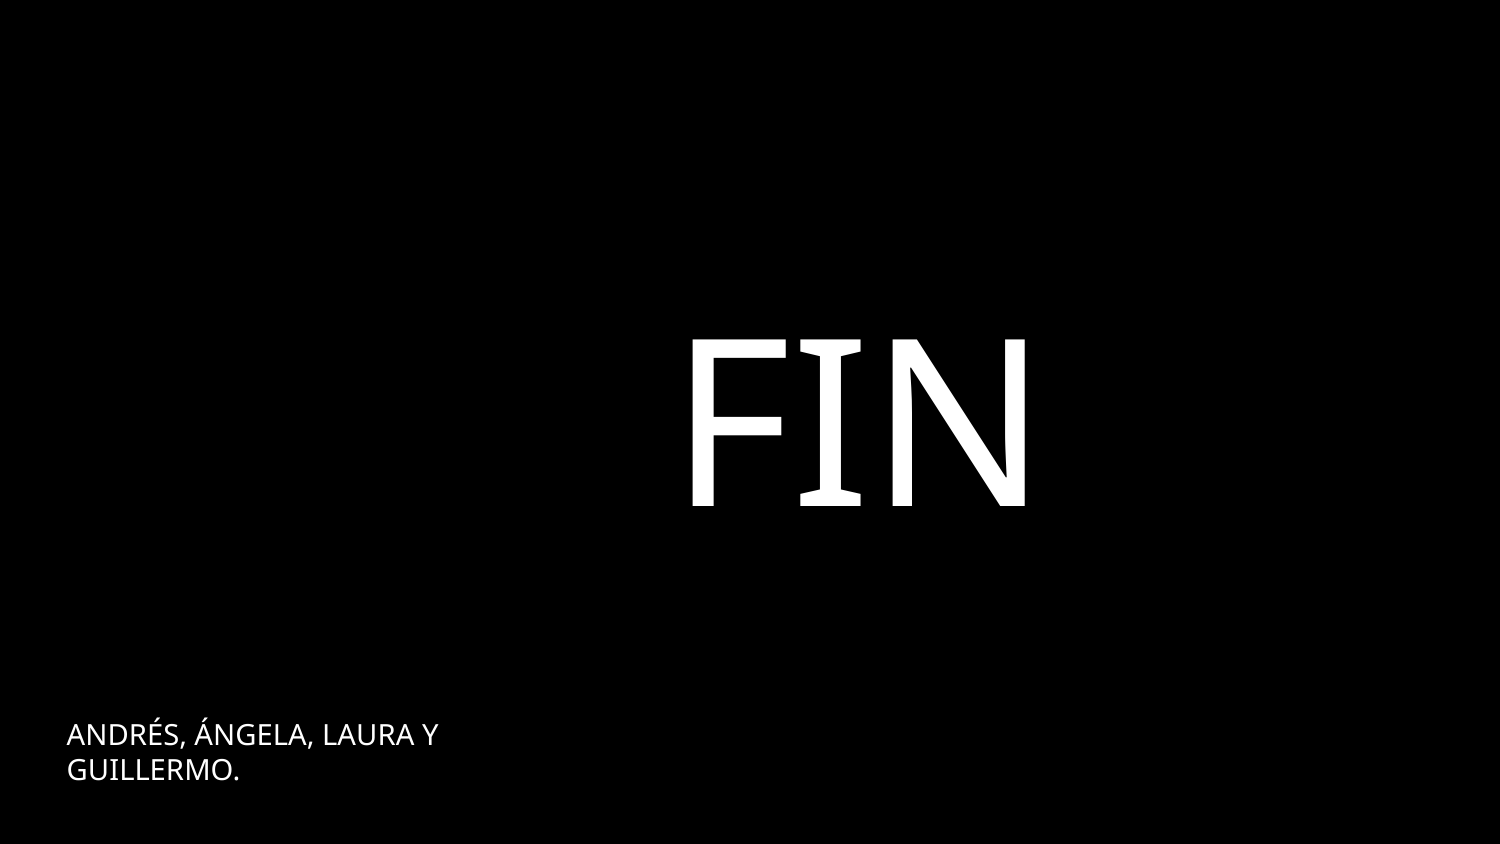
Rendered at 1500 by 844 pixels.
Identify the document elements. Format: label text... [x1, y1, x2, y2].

text_box FIN [295, 258, 1430, 802]
text_box ANDRÉS, ÁNGELA, LAURA Y GUILLERMO. [51, 701, 469, 802]
